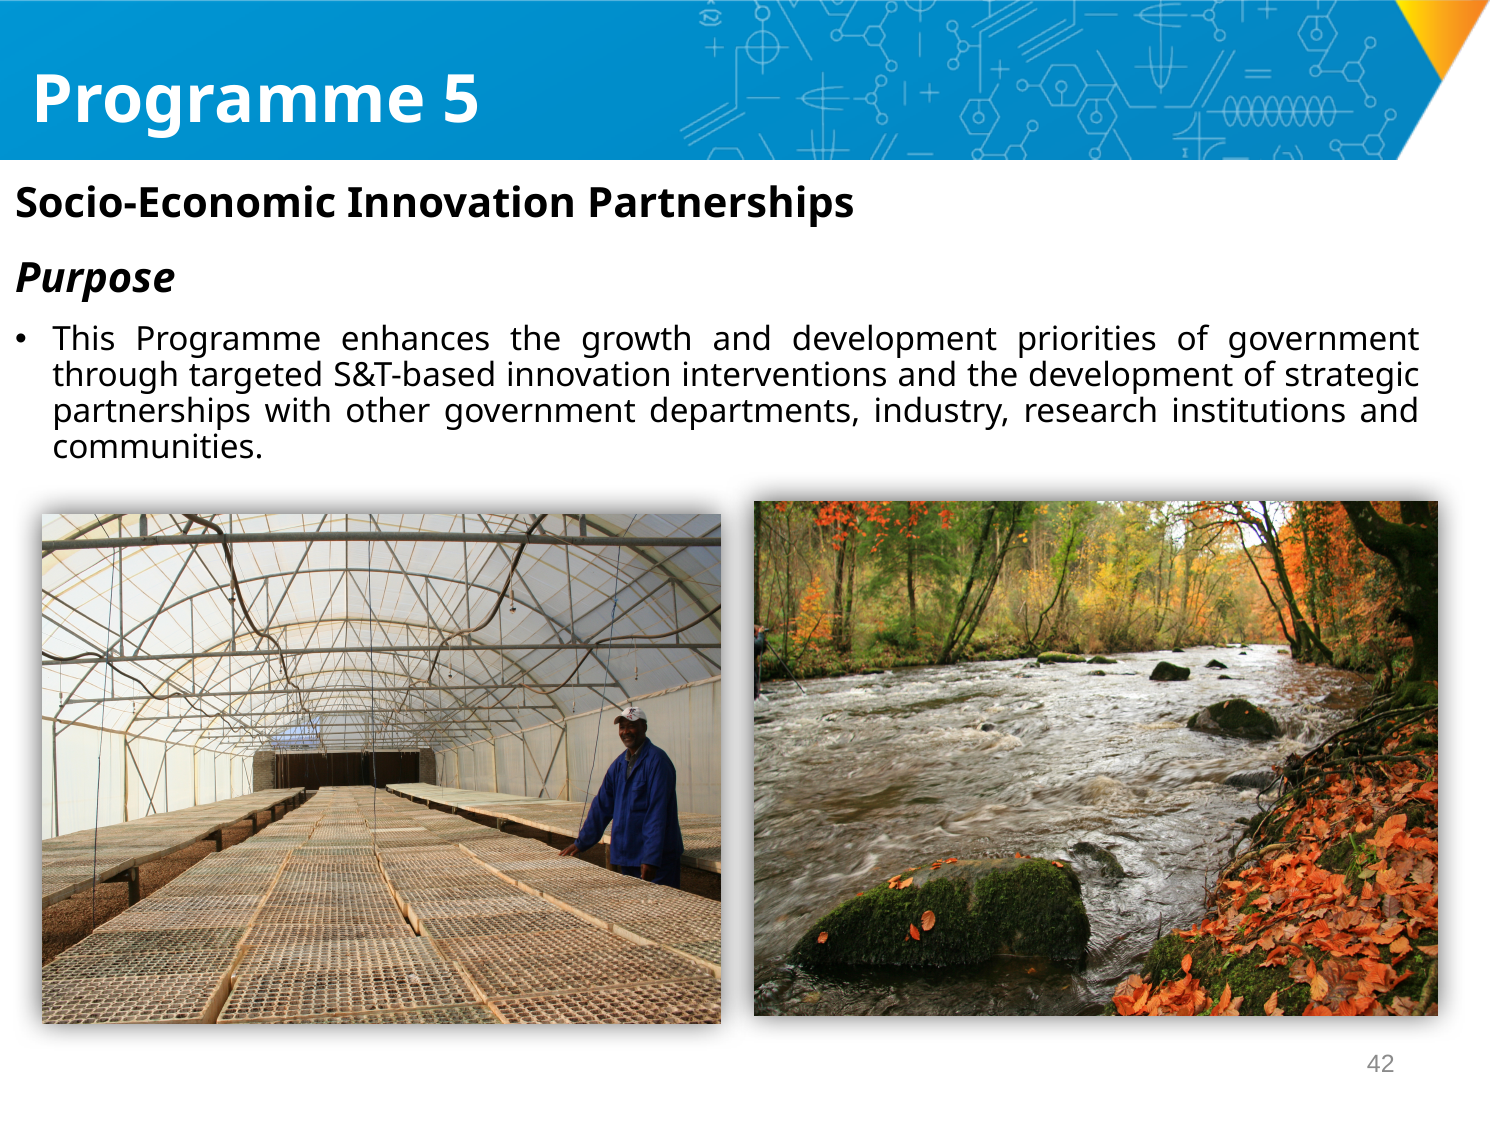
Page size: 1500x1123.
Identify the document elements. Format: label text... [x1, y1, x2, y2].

picture [1092, 150, 1101, 160]
picture [754, 501, 1438, 1016]
slide_number 41 [959, 1036, 1410, 1093]
picture [1397, 150, 1490, 160]
picture [1204, 150, 1209, 158]
picture [1298, 150, 1302, 160]
picture [42, 514, 721, 1024]
title Programme 5 [0, 0, 1500, 150]
list Socio-Economic Innovation Partnerships Purpose This Programme enhances the growth and development priorities of government through targeted S&T-based innovation interventions and the development of strategic partnerships with other government departments, industry, research institutions and communities. [0, 163, 1438, 502]
picture [980, 150, 1008, 160]
picture [1366, 150, 1381, 157]
picture [798, 150, 849, 160]
picture [1199, 150, 1204, 160]
